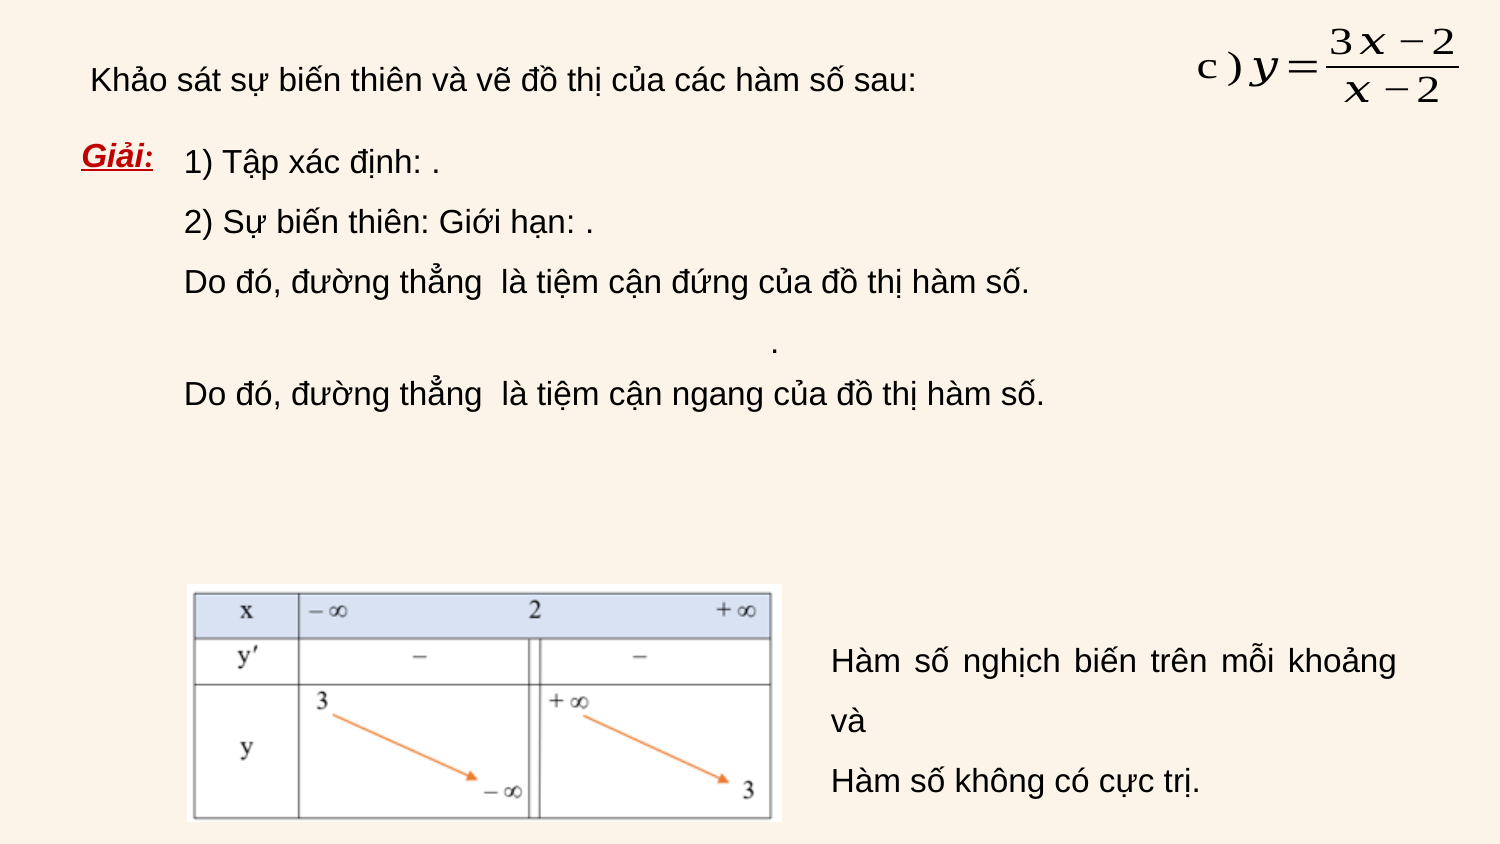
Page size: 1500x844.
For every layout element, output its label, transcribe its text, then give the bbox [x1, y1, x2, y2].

text_box Giải: [66, 126, 169, 182]
picture [187, 584, 782, 823]
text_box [65, 20, 1461, 112]
